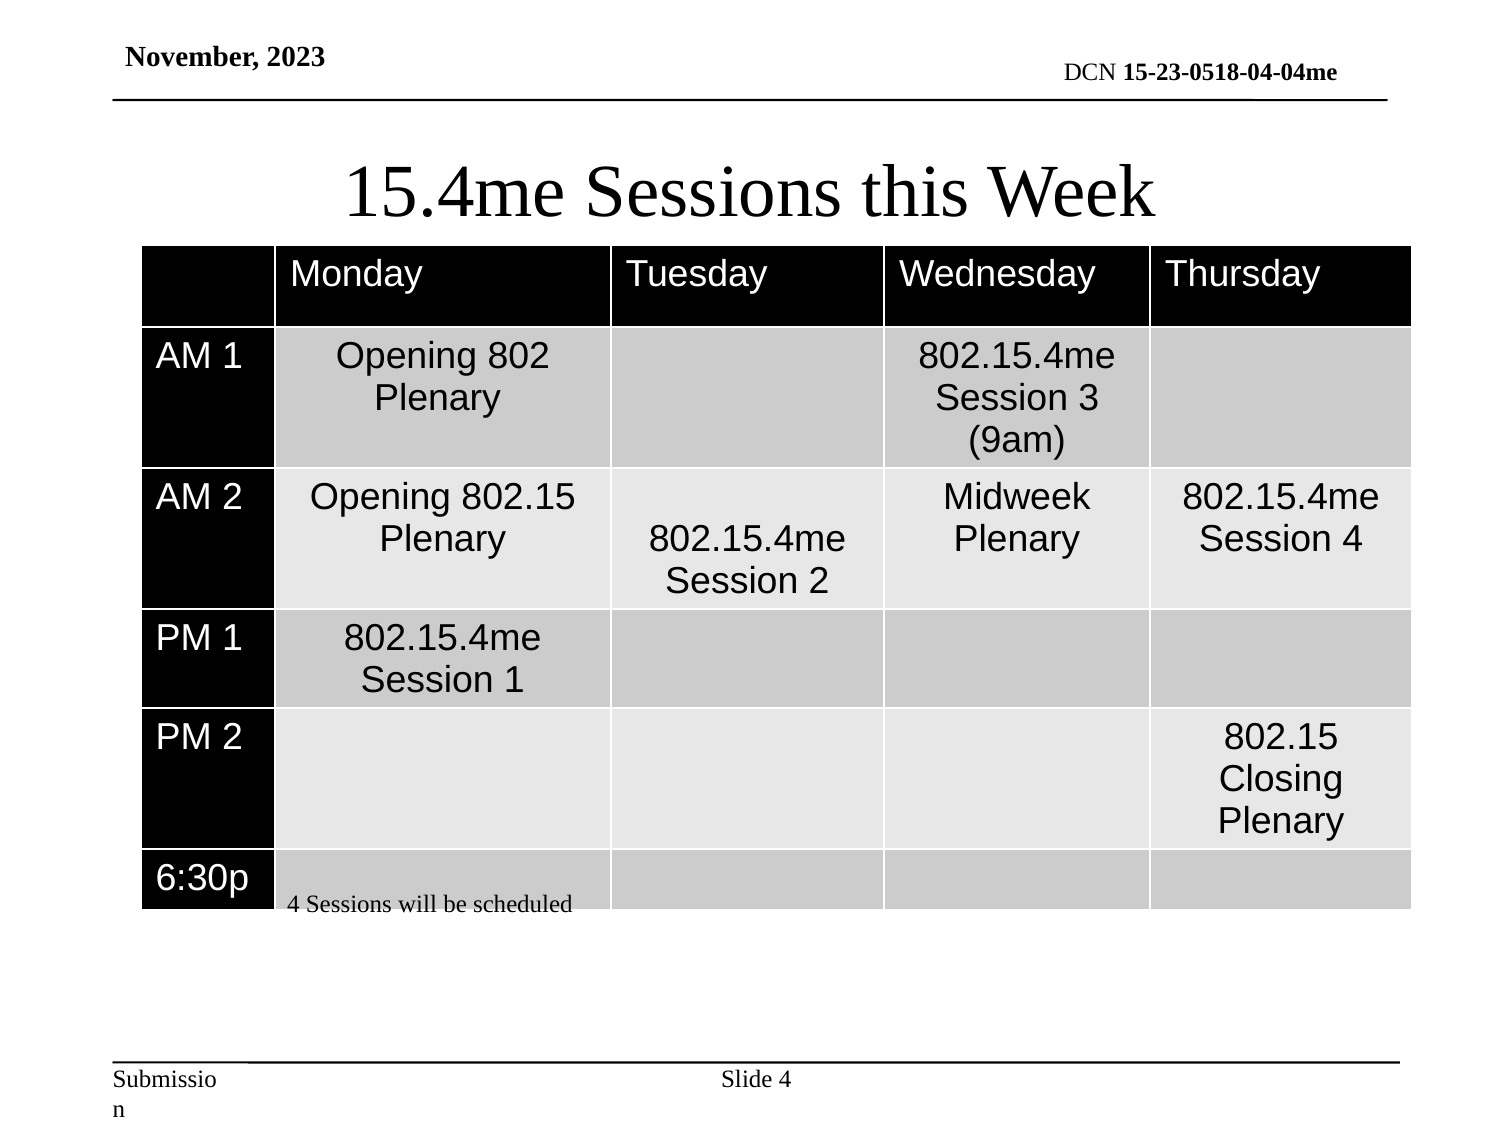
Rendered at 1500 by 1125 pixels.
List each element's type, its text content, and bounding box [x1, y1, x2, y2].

table_cell 802.15.4me Session 1 [276, 610, 610, 707]
slide_number Slide 4 [712, 1062, 800, 1093]
table_cell PM 2 [142, 709, 274, 848]
table_cell 802.15.4me Session 3 (9am) [885, 328, 1149, 467]
table_cell [612, 709, 883, 848]
table_cell [276, 709, 610, 848]
table_header Monday [276, 246, 610, 326]
table_cell Midweek Plenary [885, 469, 1149, 608]
table_cell AM 2 [142, 469, 274, 608]
table_cell [885, 610, 1149, 707]
table_header Tuesday [612, 246, 883, 326]
table_cell AM 1 [142, 328, 274, 467]
table_cell Opening 802.15 Plenary [276, 469, 610, 608]
table_cell [885, 709, 1149, 848]
table_cell PM 1 [142, 610, 274, 707]
table_cell [612, 328, 883, 467]
title 15.4me Sessions this Week [187, 112, 1313, 239]
table_header Thursday [1151, 246, 1411, 326]
table_cell Opening 802 Plenary [276, 328, 610, 467]
table_cell [276, 850, 610, 909]
table_cell 802.15.4me Session 2 [612, 469, 883, 608]
table_header [142, 246, 274, 326]
table_cell [1151, 328, 1411, 467]
text_box 4 Sessions will be scheduled [272, 880, 589, 925]
table_cell 802.15 Closing Plenary [1151, 709, 1411, 848]
table_cell 6:30p [142, 850, 274, 909]
table_cell [1151, 610, 1411, 707]
table_cell [612, 610, 883, 707]
table_cell 802.15.4me Session 4 [1151, 469, 1411, 608]
table_cell [612, 850, 883, 909]
table_header Wednesday [885, 246, 1149, 326]
table_cell [885, 850, 1149, 909]
table_cell [1151, 850, 1411, 909]
